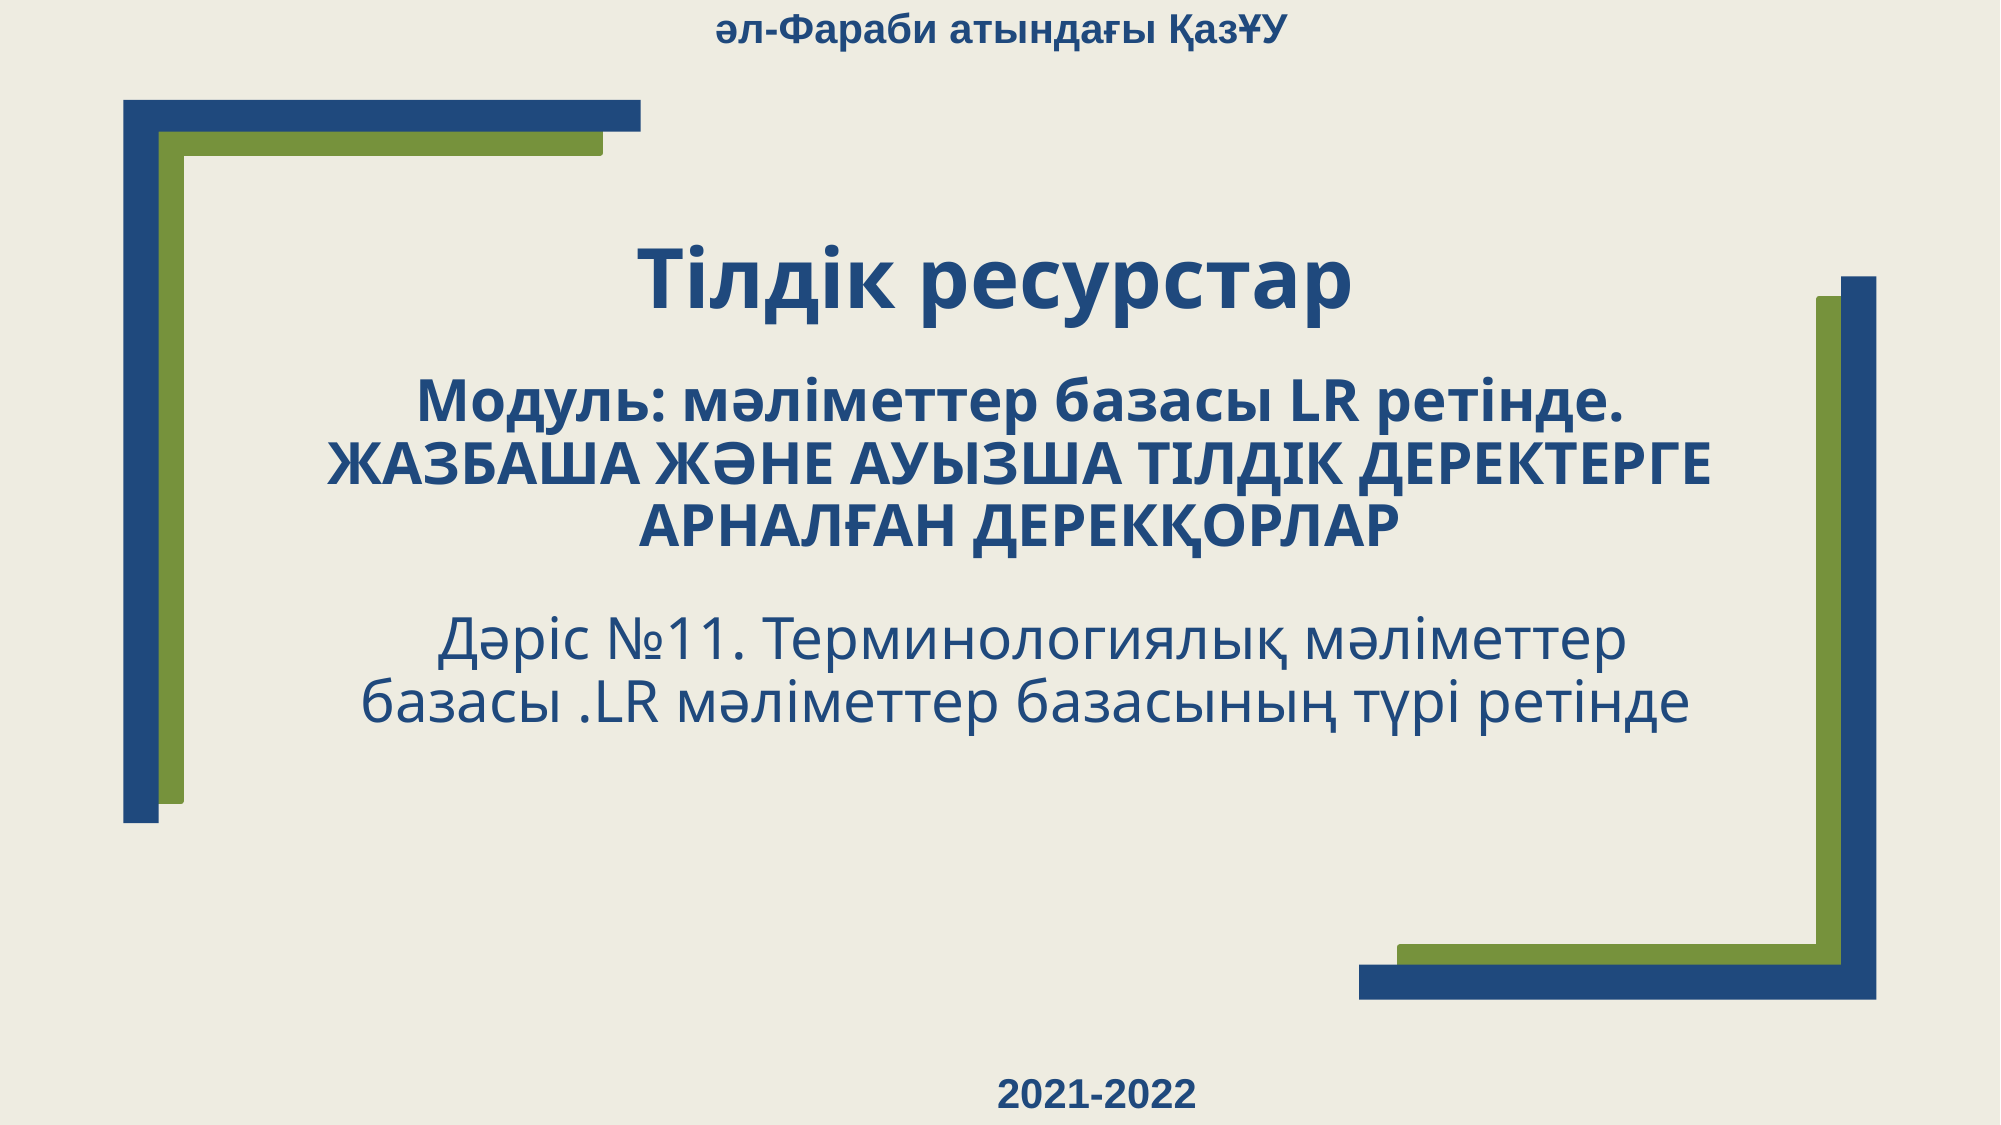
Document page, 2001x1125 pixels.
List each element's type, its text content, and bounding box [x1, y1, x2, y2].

text_box Модуль: мәліметтер базасы LR ретінде. ЖАЗБАША ЖӘНЕ АУЫЗША ТІЛДІК ДЕРЕКТЕРГЕ АРНАЛҒАН ДЕРЕКҚОРЛАР [309, 368, 1731, 563]
text_box 2021-2022 [536, 1053, 1658, 1125]
text_box әл-Фараби атындағы ҚазҰУ [435, 0, 1556, 113]
title Тілдік ресурстар [309, 210, 1682, 353]
text_box Дәріс №11. Терминологиялық мәліметтер базасы .LR мәліметтер базасының түрі ретінде [340, 562, 1712, 782]
